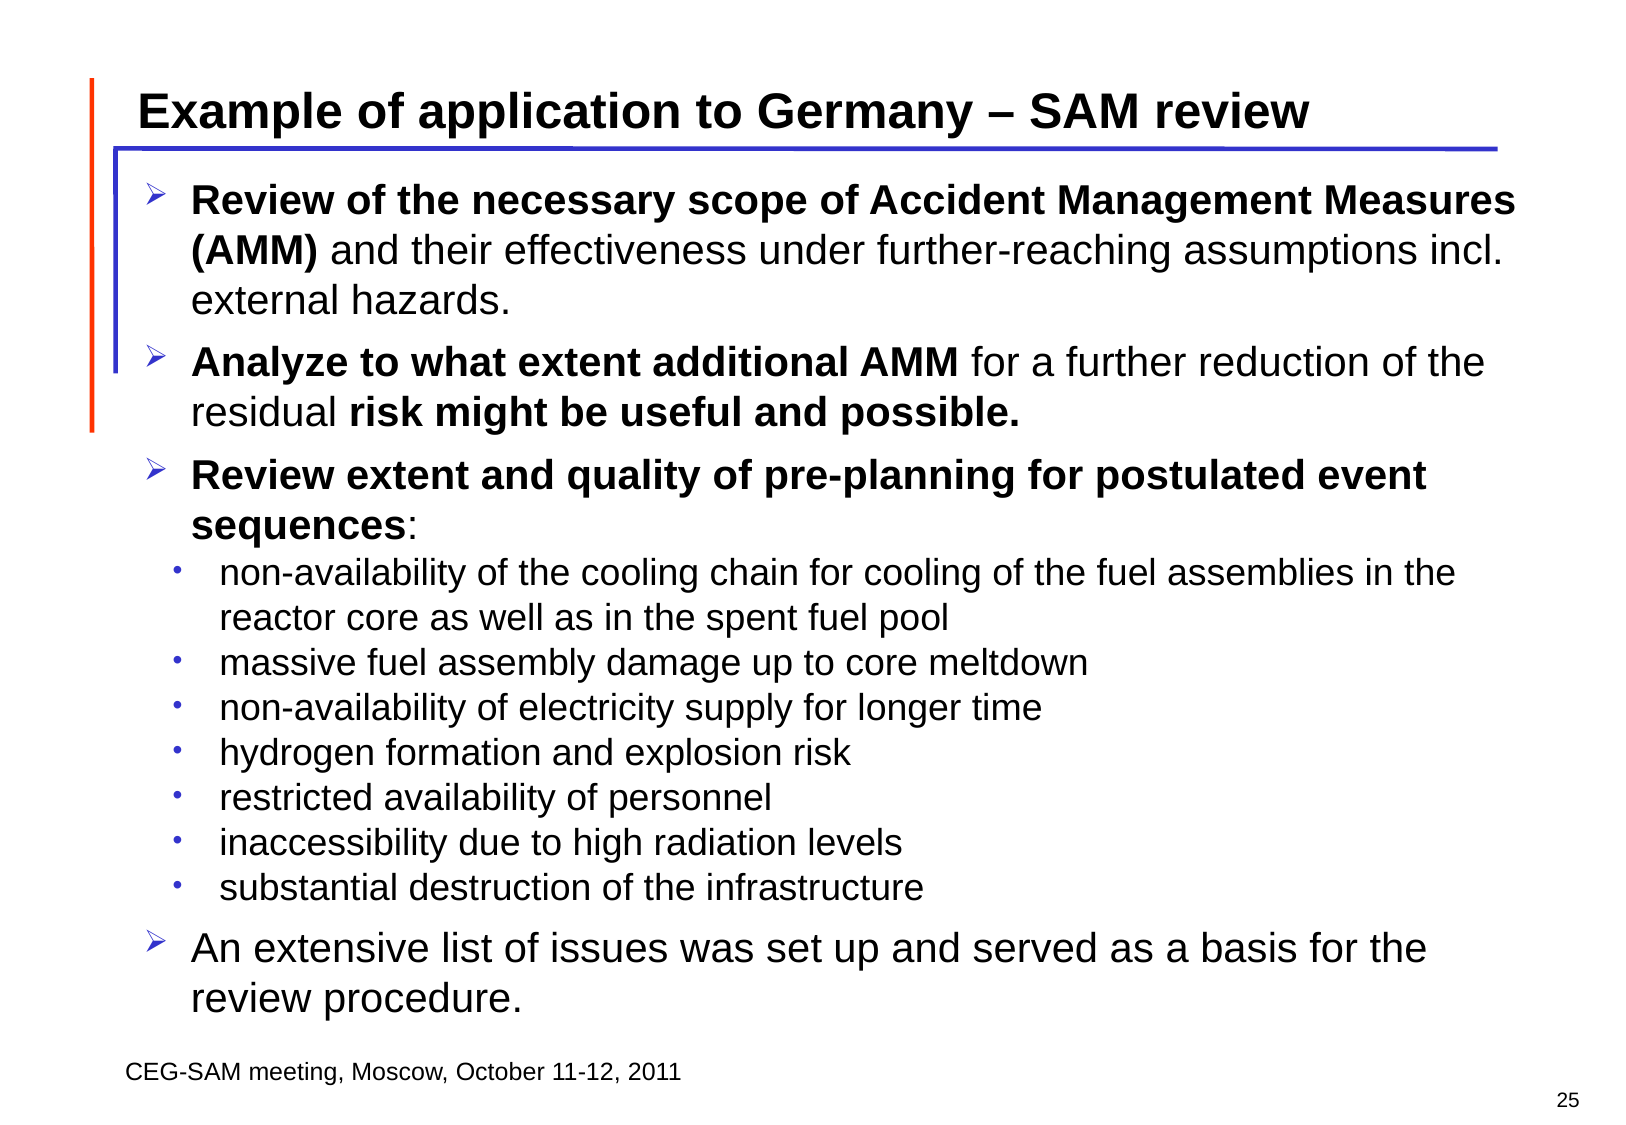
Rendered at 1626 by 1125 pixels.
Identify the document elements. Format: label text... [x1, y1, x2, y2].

text_box Example of application to Germany – SAM review [137, 78, 1488, 138]
list Review of the necessary scope of Accident Management Measures (AMM) and their effectiveness under further-reaching assumptions incl. external hazards. Analyze to what extent additional AMM for a further reduction of the residual risk might be useful and possible. Review extent and quality of pre-planning for postulated event sequences: non-availability of the cooling chain for cooling of the fuel assemblies in the reactor core as well as in the spent fuel pool massive fuel assembly damage up to core meltdown non-availability of electricity supply for longer time hydrogen formation and explosion risk restricted availability of personnel inaccessibility due to high radiation levels substantial destruction of the infrastructure An extensive list of issues was set up and served as a basis for the review procedure. [137, 172, 1532, 963]
slide_number 25 [1467, 1086, 1580, 1117]
